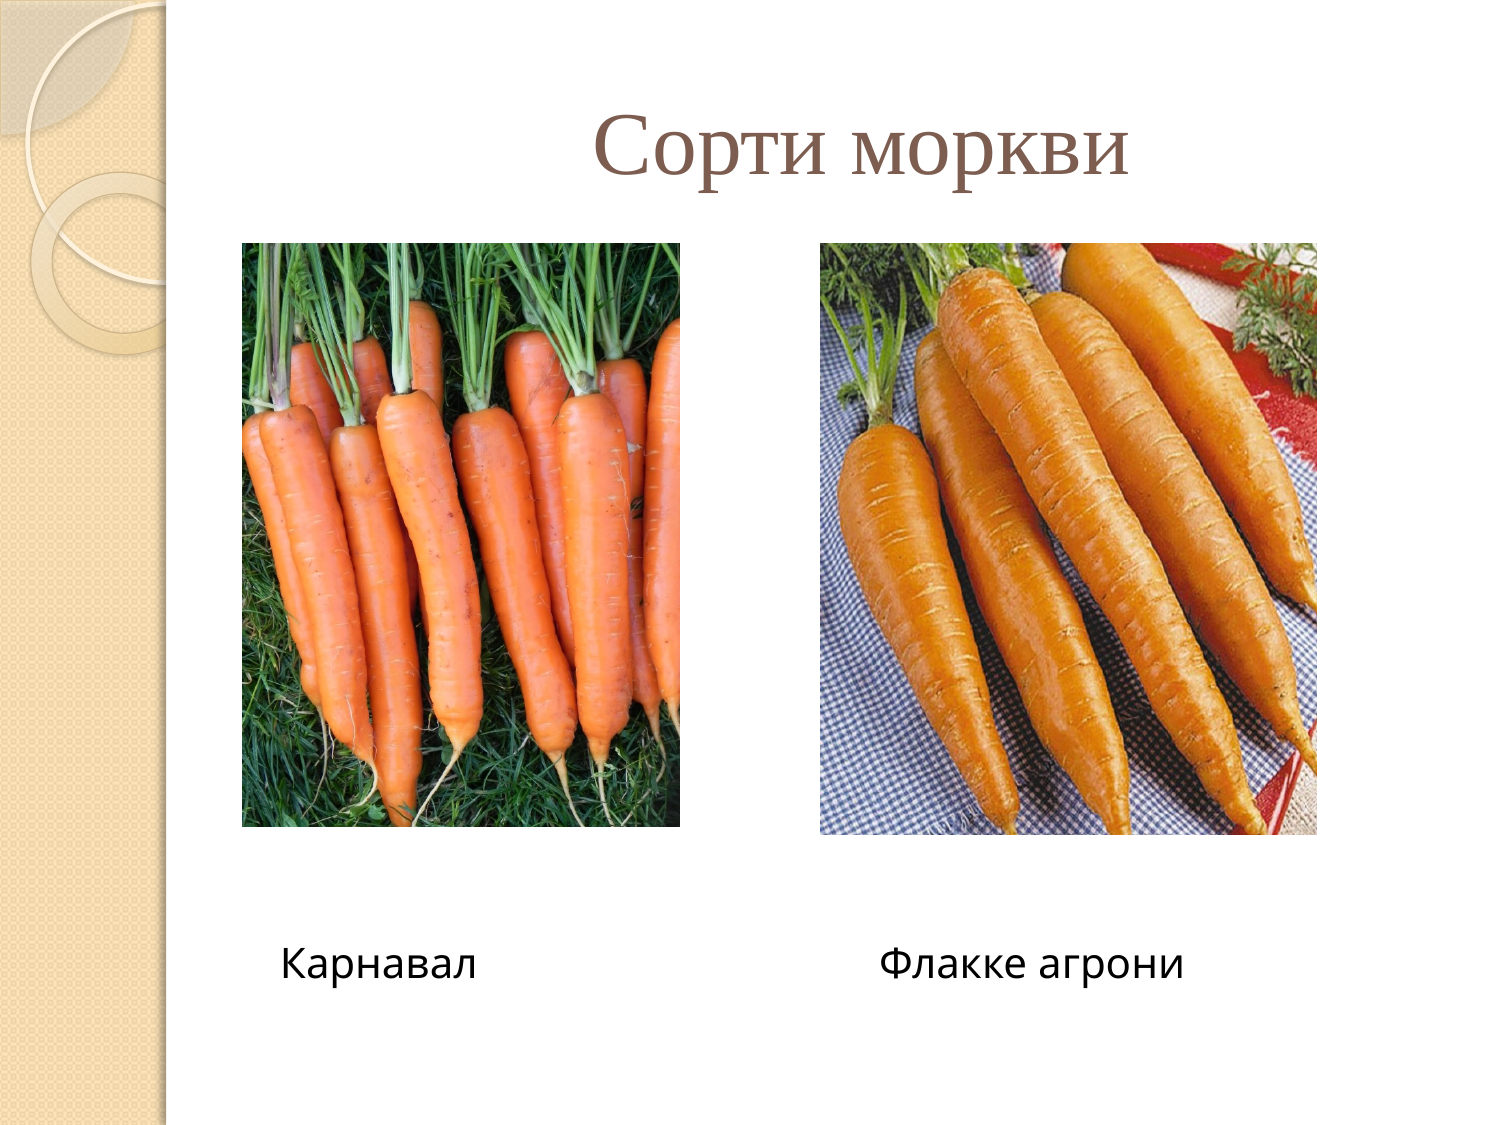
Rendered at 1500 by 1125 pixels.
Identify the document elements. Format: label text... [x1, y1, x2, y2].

title Сорти моркви [235, 45, 1466, 233]
picture [241, 243, 680, 827]
picture [820, 243, 1318, 835]
list Карнавал Флакке агрони [235, 928, 1400, 1025]
